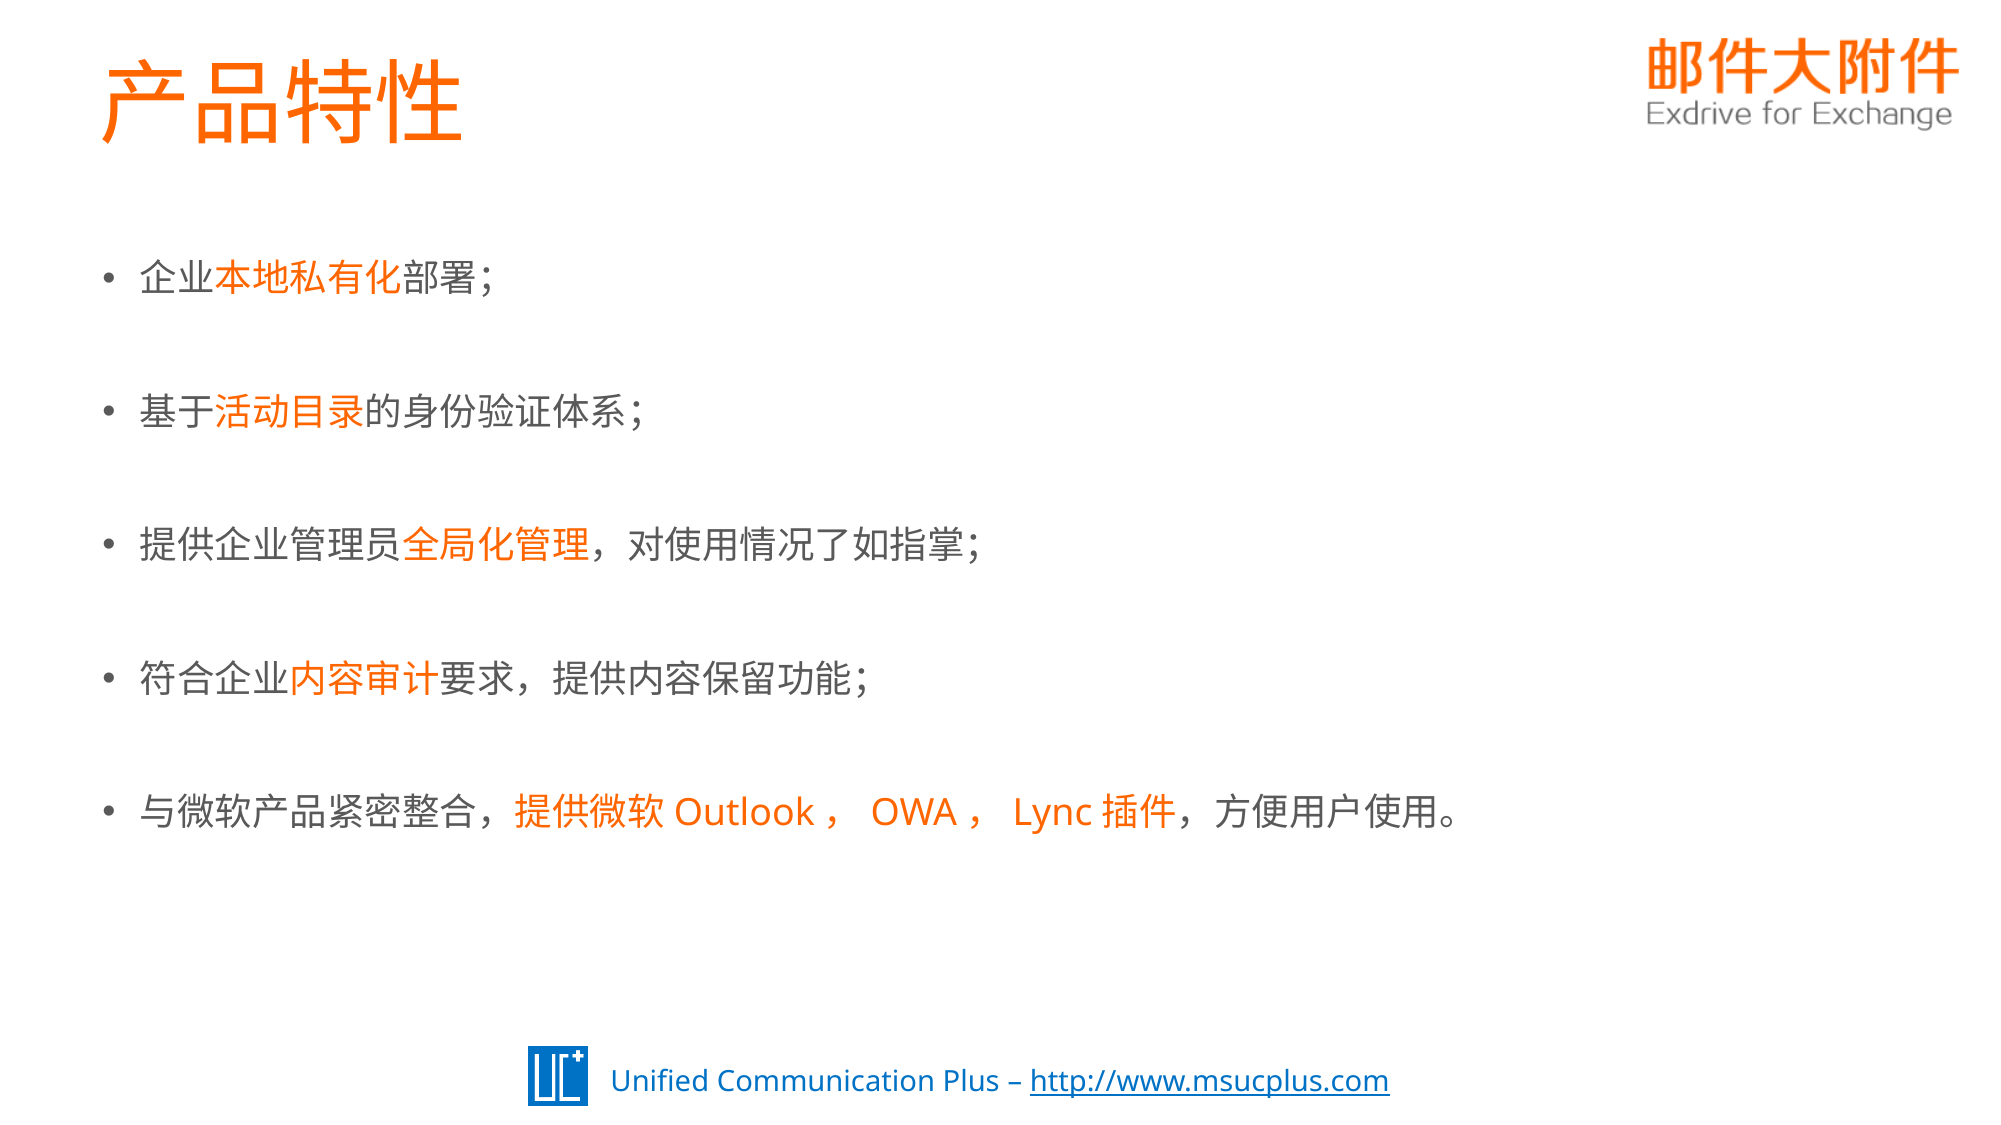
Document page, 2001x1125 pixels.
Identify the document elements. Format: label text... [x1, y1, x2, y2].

text_box 企业本地私有化部署； 基于活动目录的身份验证体系； 提供企业管理员全局化管理，对使用情况了如指掌； 符合企业内容审计要求，提供内容保留功能； 与微软产品紧密整合，提供微软Outlook，OWA，Lync插件，方便用户使用。 [87, 246, 1865, 841]
picture [528, 1046, 588, 1106]
text_box 产品特性 [85, 50, 1391, 174]
picture [1647, 37, 1959, 131]
